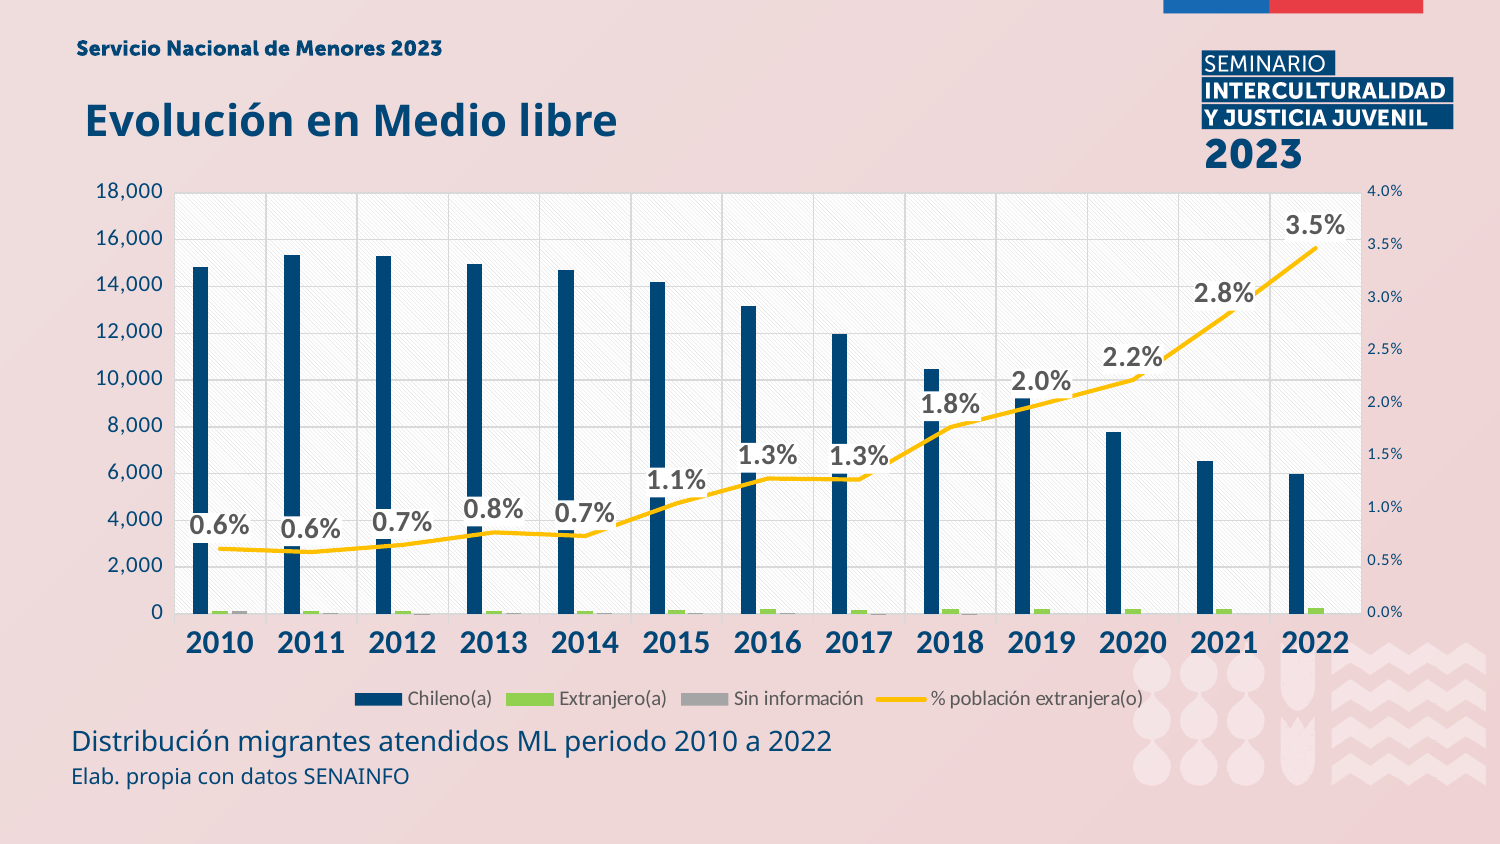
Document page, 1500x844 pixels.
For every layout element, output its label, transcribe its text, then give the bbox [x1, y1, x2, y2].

chart [67, 170, 1431, 716]
title Evolución en Medio libre [69, 74, 1285, 170]
picture [0, 0, 1500, 844]
text_box Distribución migrantes atendidos ML periodo 2010 a 2022 Elab. propia con datos SENAINFO [56, 715, 1208, 798]
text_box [76, 40, 442, 56]
